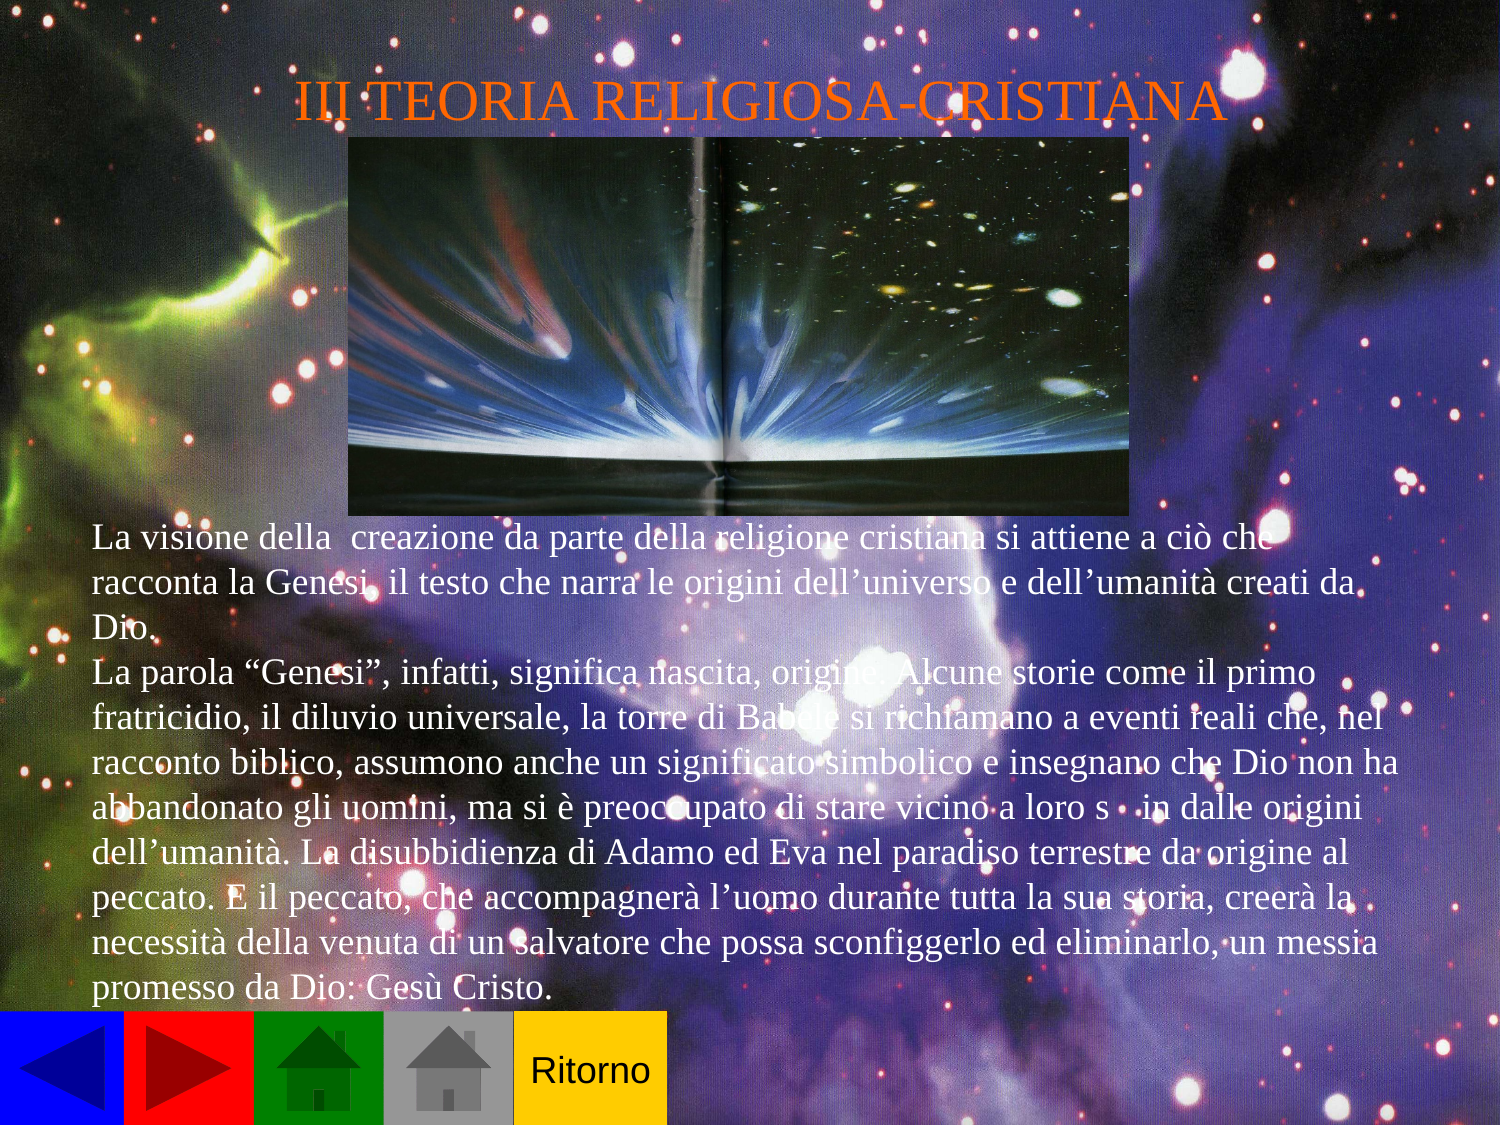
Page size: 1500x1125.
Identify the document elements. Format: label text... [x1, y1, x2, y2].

text_box [0, 1011, 123, 1125]
text_box Ritorno [514, 1011, 668, 1125]
text_box [123, 1011, 253, 1125]
text_box III TEORIA RELIGIOSA-CRISTIANA [230, 54, 1294, 140]
text_box La visione della creazione da parte della religione cristiana si attiene a ciò che racconta la Genesi, il testo che narra le origini dell’universo e dell’umanità creati da Dio. La parola “Genesi”, infatti, significa nascita, origine. Alcune storie come il primo fratricidio, il diluvio universale, la torre di Babele si richiamano a eventi reali che, nel racconto biblico, assumono anche un significato simbolico e insegnano che Dio non ha abbandonato gli uomini, ma si è preoccupato di stare vicino a loro s in dalle origini dell’umanità. La disubbidienza di Adamo ed Eva nel paradiso terrestre da origine al peccato. E il peccato, che accompagnerà l’uomo durante tutta la sua storia, creerà la necessità della venuta di un salvatore che possa sconfiggerlo ed eliminarlo, un messia promesso da Dio: Gesù Cristo. [76, 505, 1424, 1015]
picture [0, 0, 1500, 1125]
text_box [383, 1011, 514, 1125]
text_box [253, 1011, 383, 1125]
